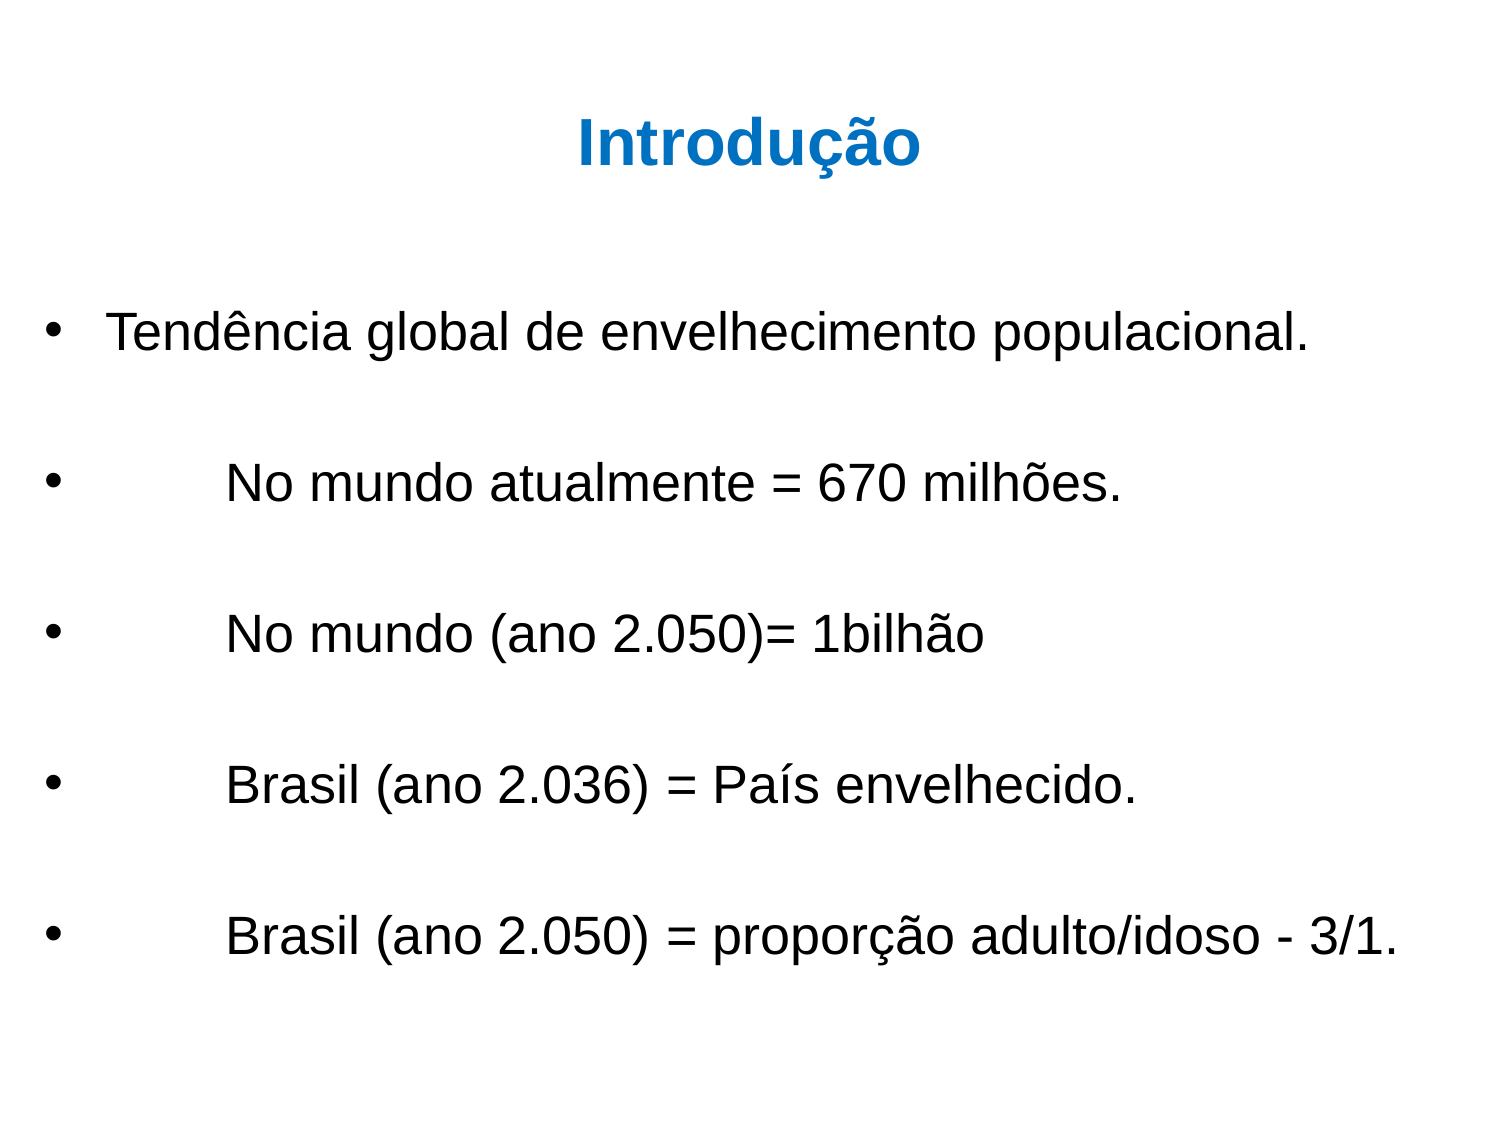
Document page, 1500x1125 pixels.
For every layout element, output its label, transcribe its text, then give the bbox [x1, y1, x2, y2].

list Tendência global de envelhecimento populacional. No mundo atualmente = 670 milhões. No mundo (ano 2.050)= 1bilhão Brasil (ano 2.036) = País envelhecido. Brasil (ano 2.050) = proporção adulto/idoso - 3/1. [29, 262, 1459, 1005]
title Introdução [75, 45, 1425, 233]
